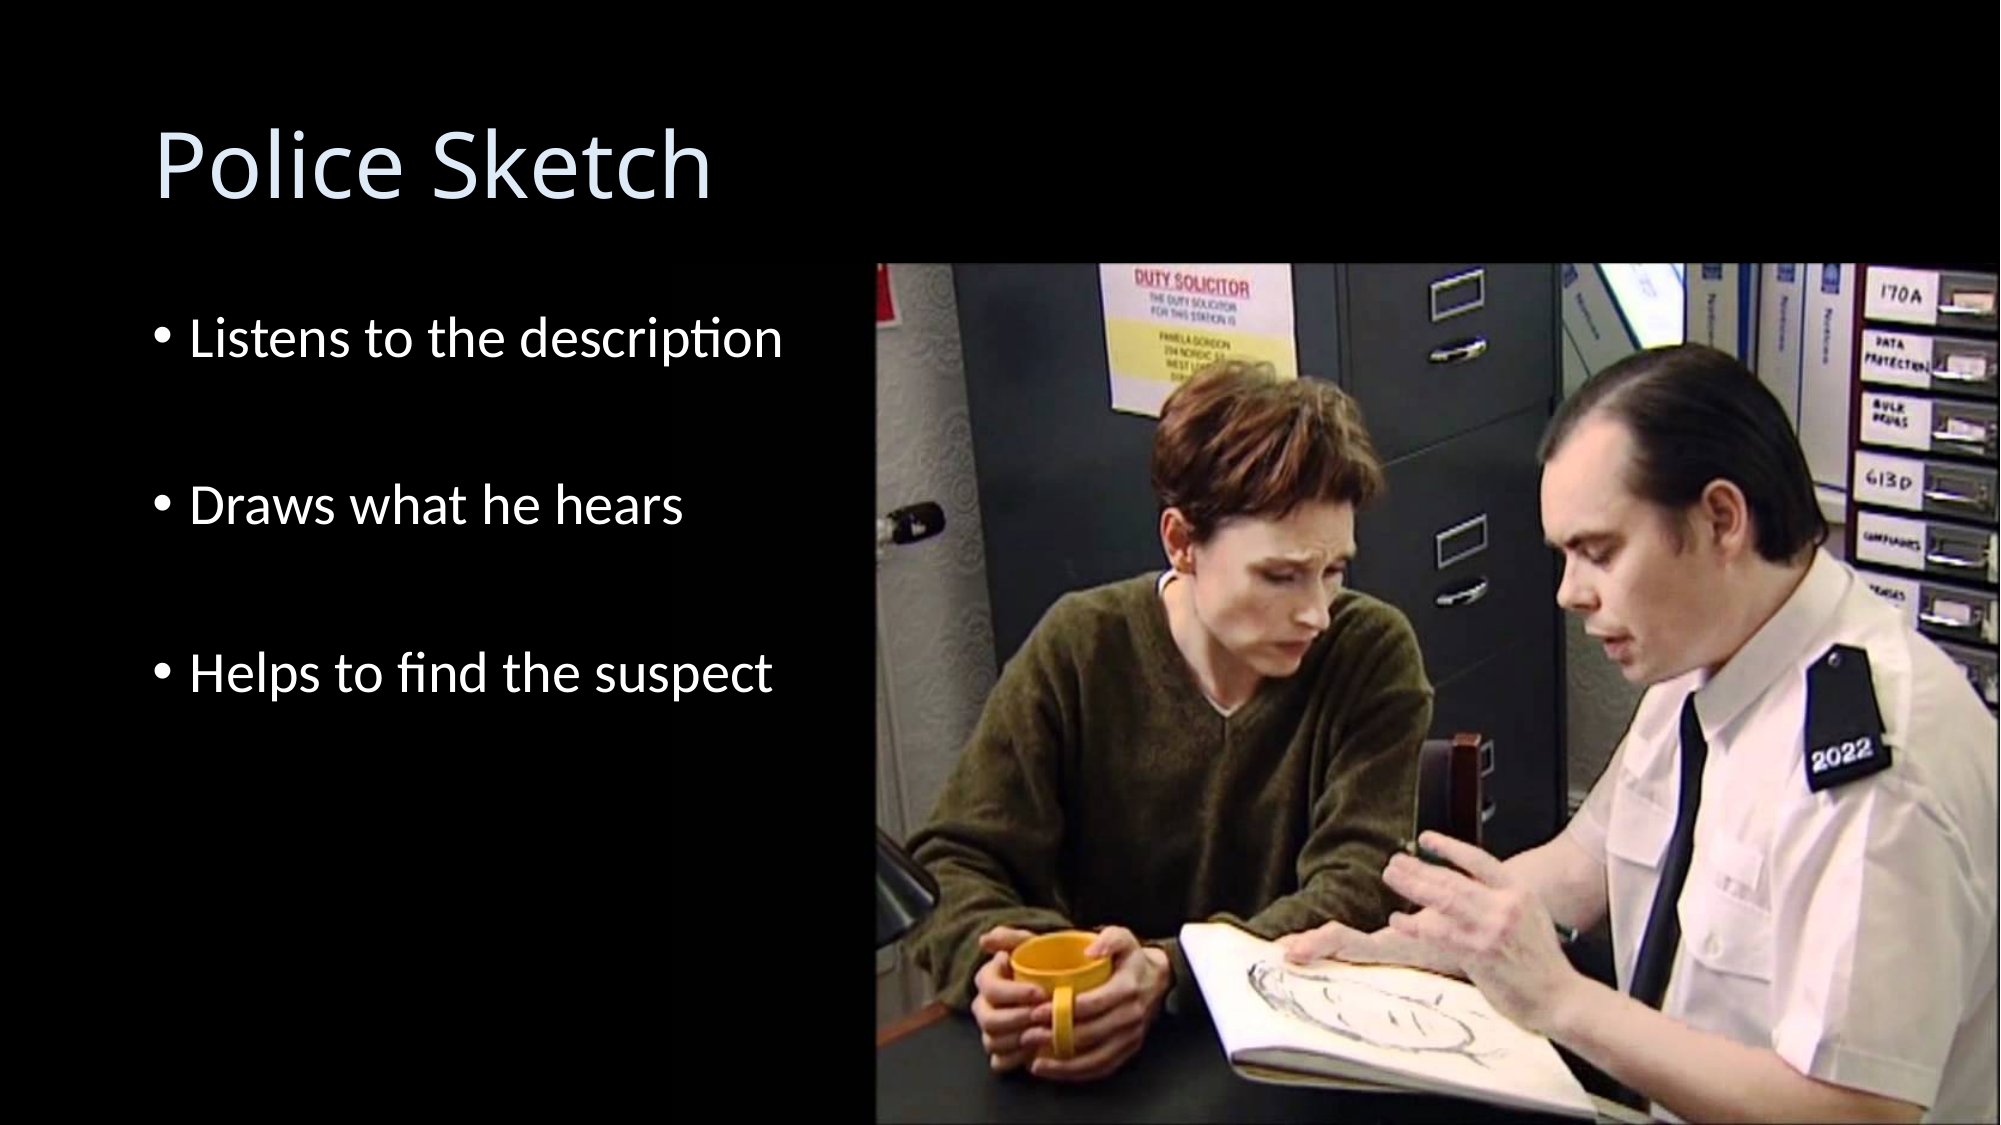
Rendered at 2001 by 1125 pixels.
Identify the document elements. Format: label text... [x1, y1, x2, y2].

title Police Sketch [137, 59, 1863, 278]
picture [672, 263, 2000, 1125]
list Listens to the description Draws what he hears Helps to find the suspect [137, 299, 672, 1014]
